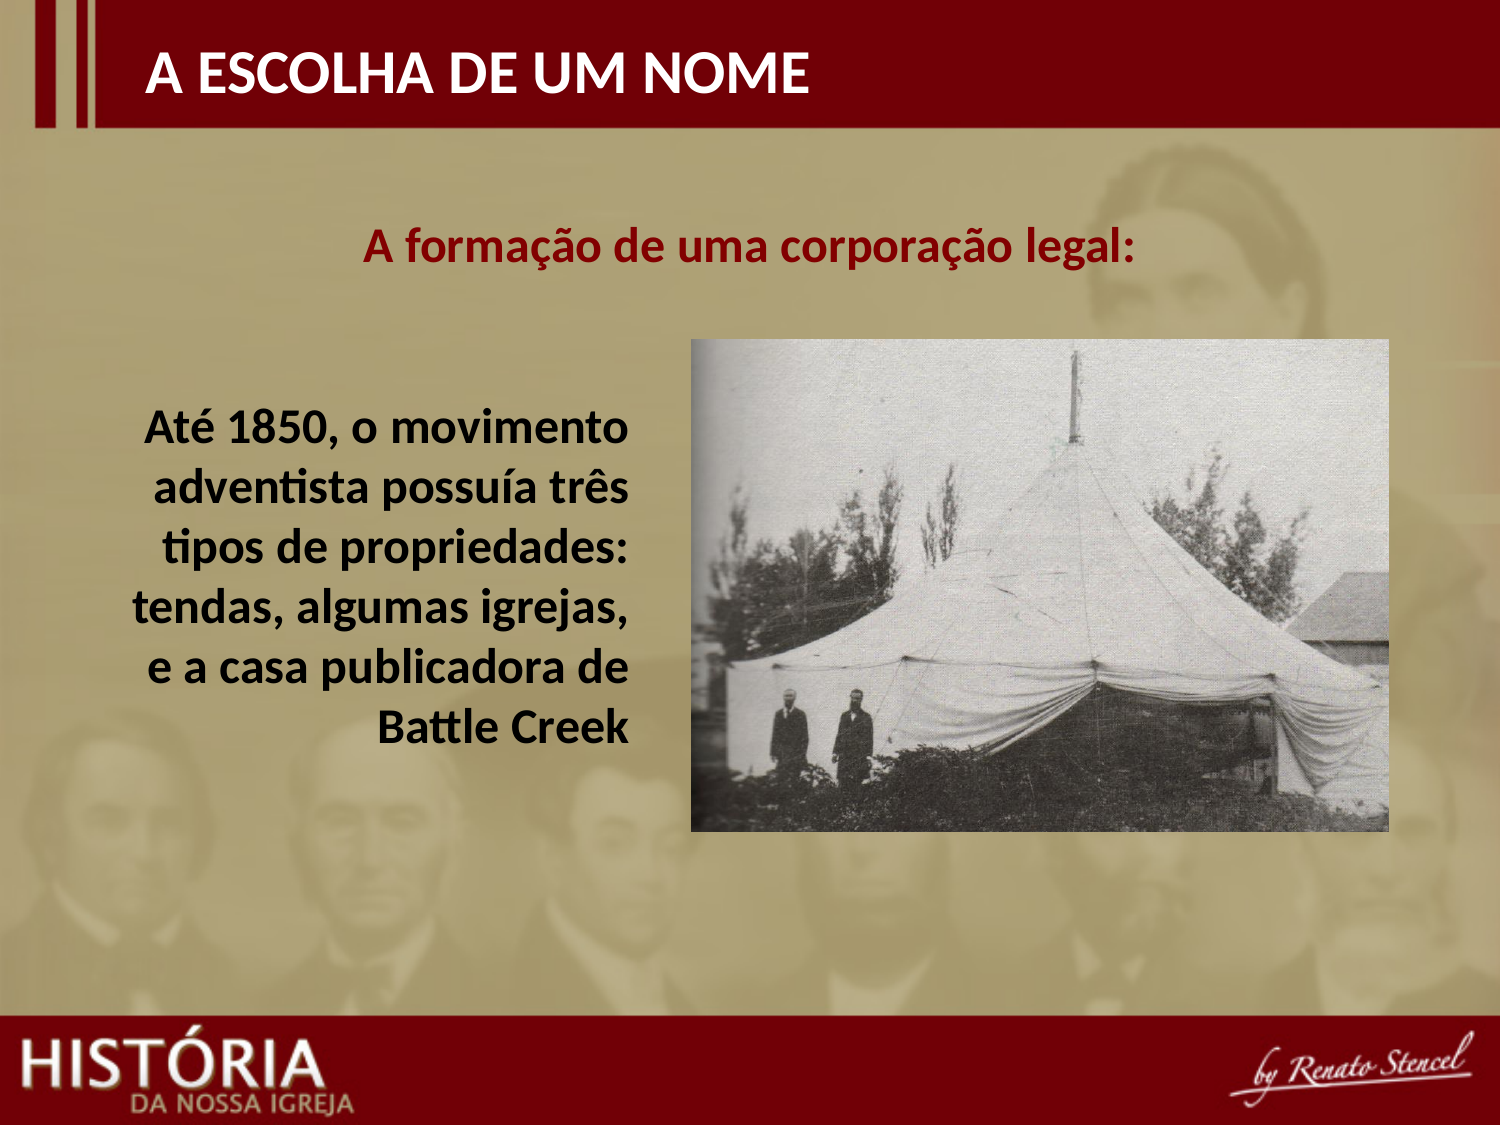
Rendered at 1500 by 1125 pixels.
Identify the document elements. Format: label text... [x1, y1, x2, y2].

picture [0, 0, 1500, 205]
text_box A formação de uma corporação legal: [0, 205, 1500, 281]
text_box A ESCOLHA DE UM NOME [130, 23, 903, 114]
picture [0, 281, 1500, 1125]
text_box Até 1850, o movimento adventista possuía três tipos de propriedades: tendas, algumas igrejas, e a casa publicadora de Battle Creek [105, 386, 645, 762]
